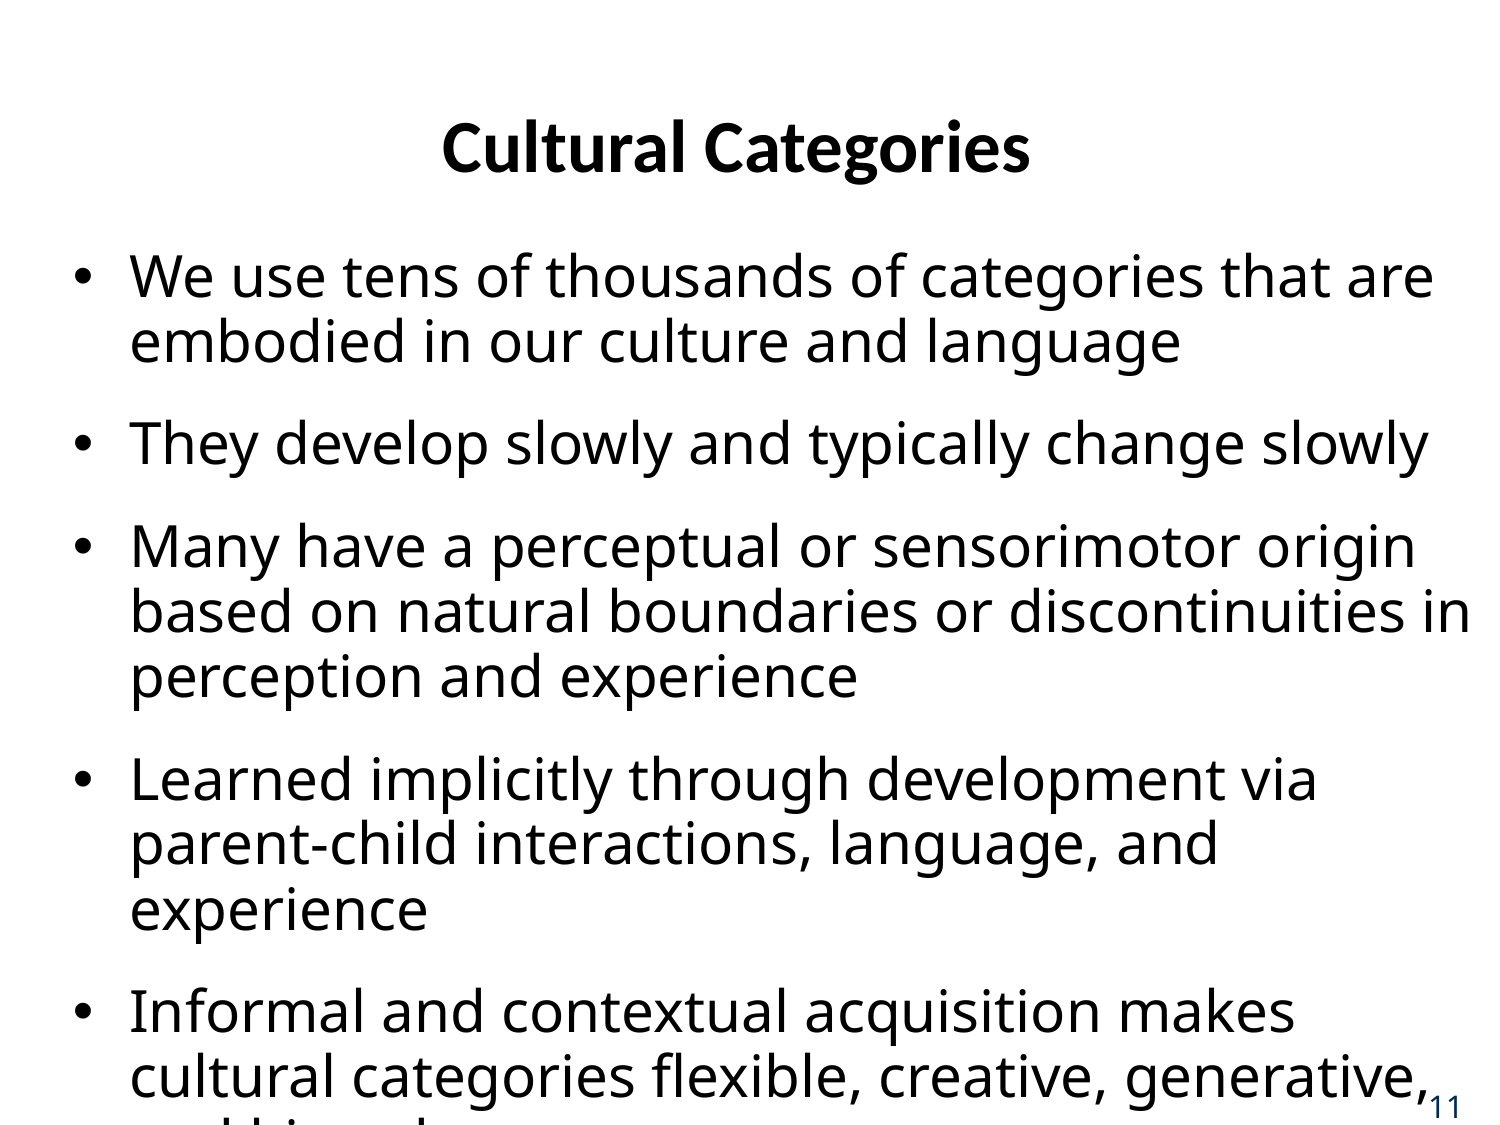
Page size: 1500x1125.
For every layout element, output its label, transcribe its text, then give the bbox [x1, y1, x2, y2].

title Cultural Categories [62, 50, 1413, 239]
text_box We use tens of thousands of categories that are embodied in our culture and language They develop slowly and typically change slowly Many have a perceptual or sensorimotor origin based on natural boundaries or discontinuities in perception and experience Learned implicitly through development via parent-child interactions, language, and experience Informal and contextual acquisition makes cultural categories flexible, creative, generative, and biased [62, 239, 1500, 1125]
